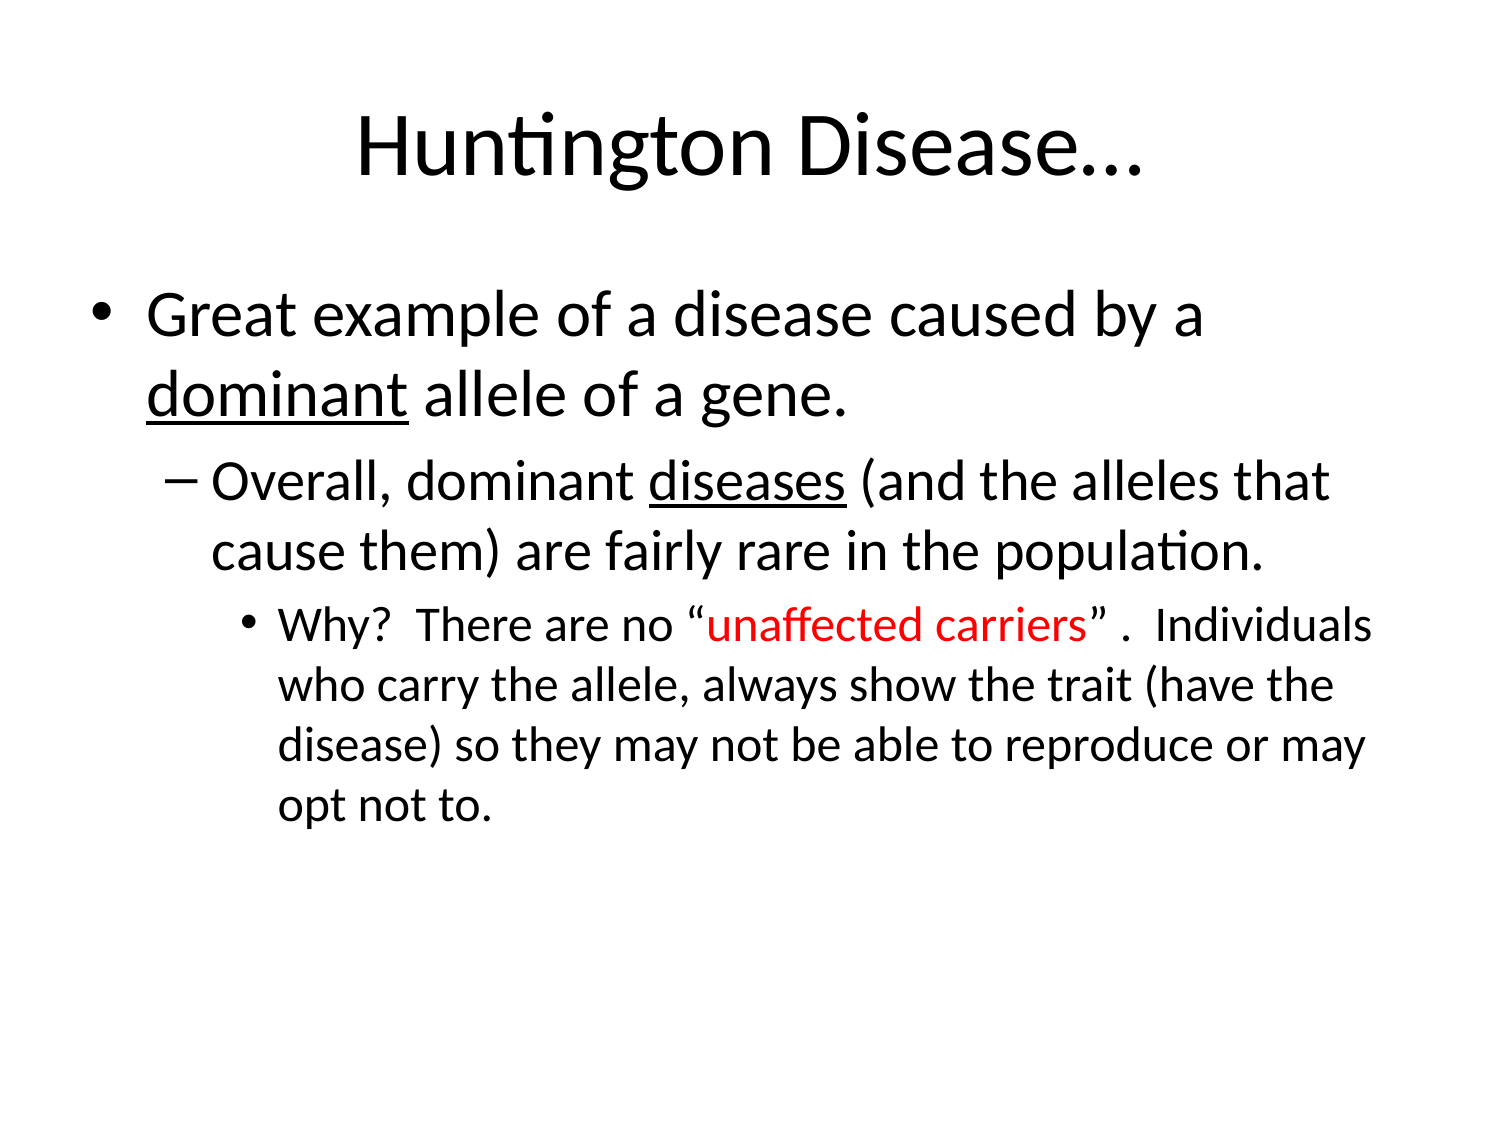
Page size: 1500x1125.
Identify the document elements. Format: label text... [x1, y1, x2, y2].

list Great example of a disease caused by a dominant allele of a gene. Overall, dominant diseases (and the alleles that cause them) are fairly rare in the population. Why? There are no “unaffected carriers” . Individuals who carry the allele, always show the trait (have the disease) so they may not be able to reproduce or may opt not to. [75, 262, 1425, 1005]
title Huntington Disease… [75, 45, 1425, 233]
